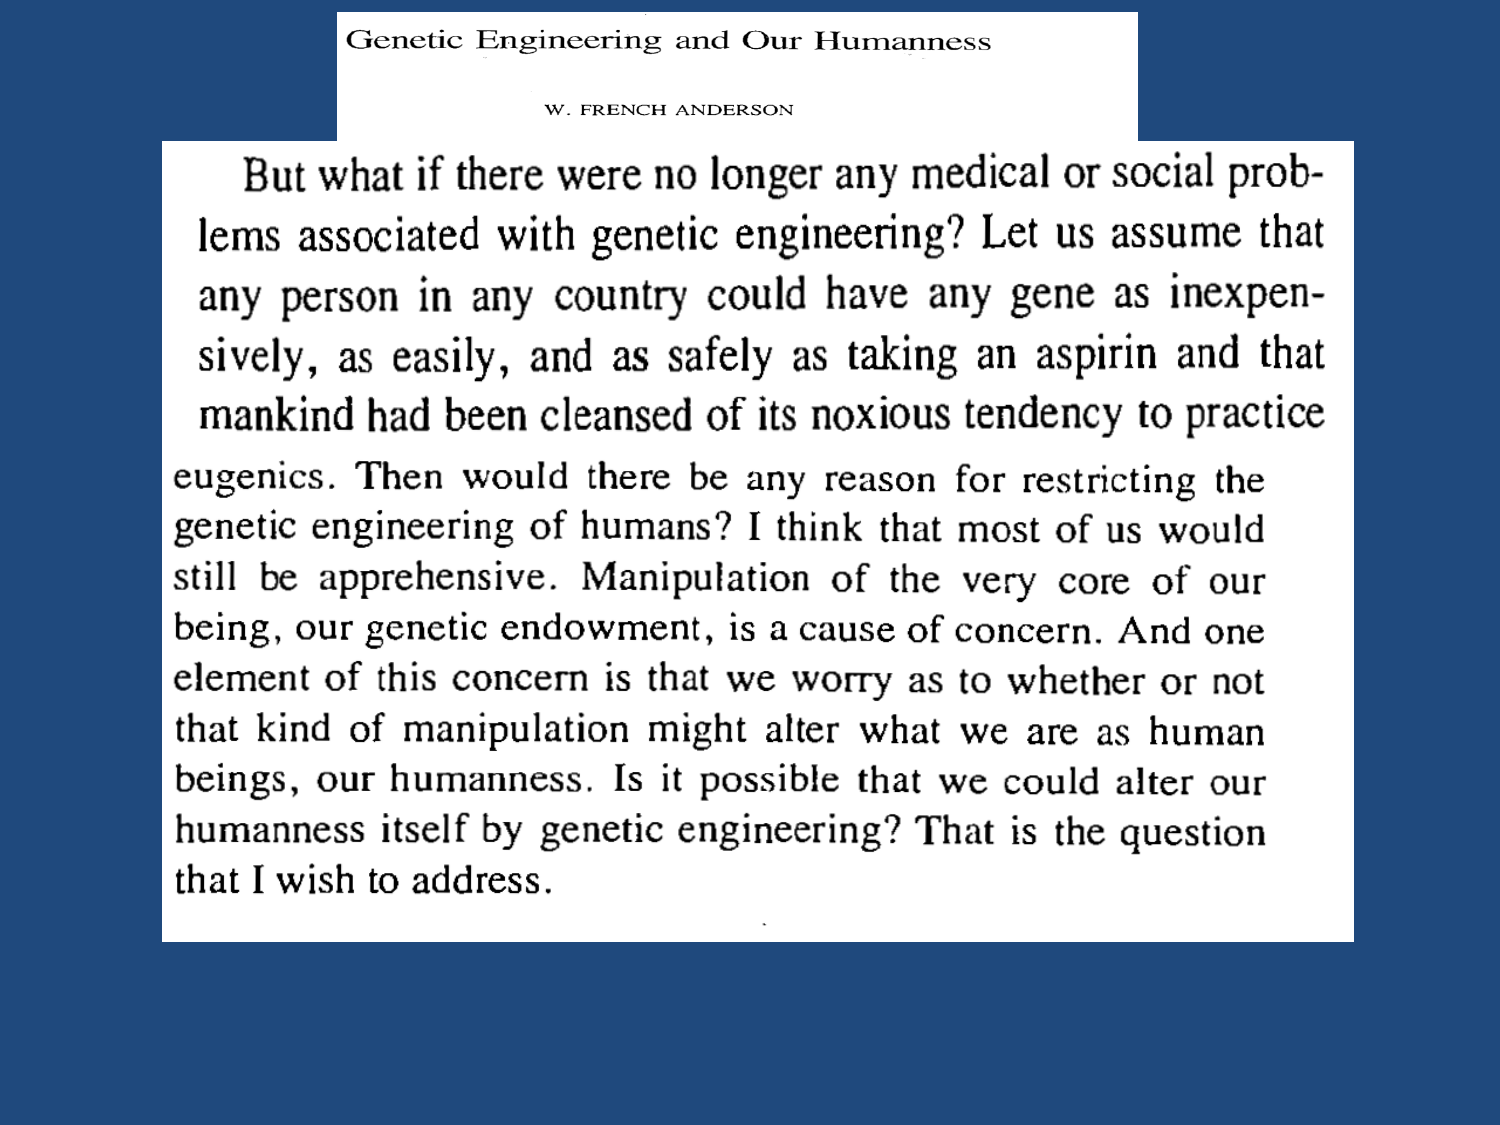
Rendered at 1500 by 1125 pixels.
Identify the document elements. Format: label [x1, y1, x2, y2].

picture [337, 12, 1138, 140]
picture [162, 141, 1355, 943]
